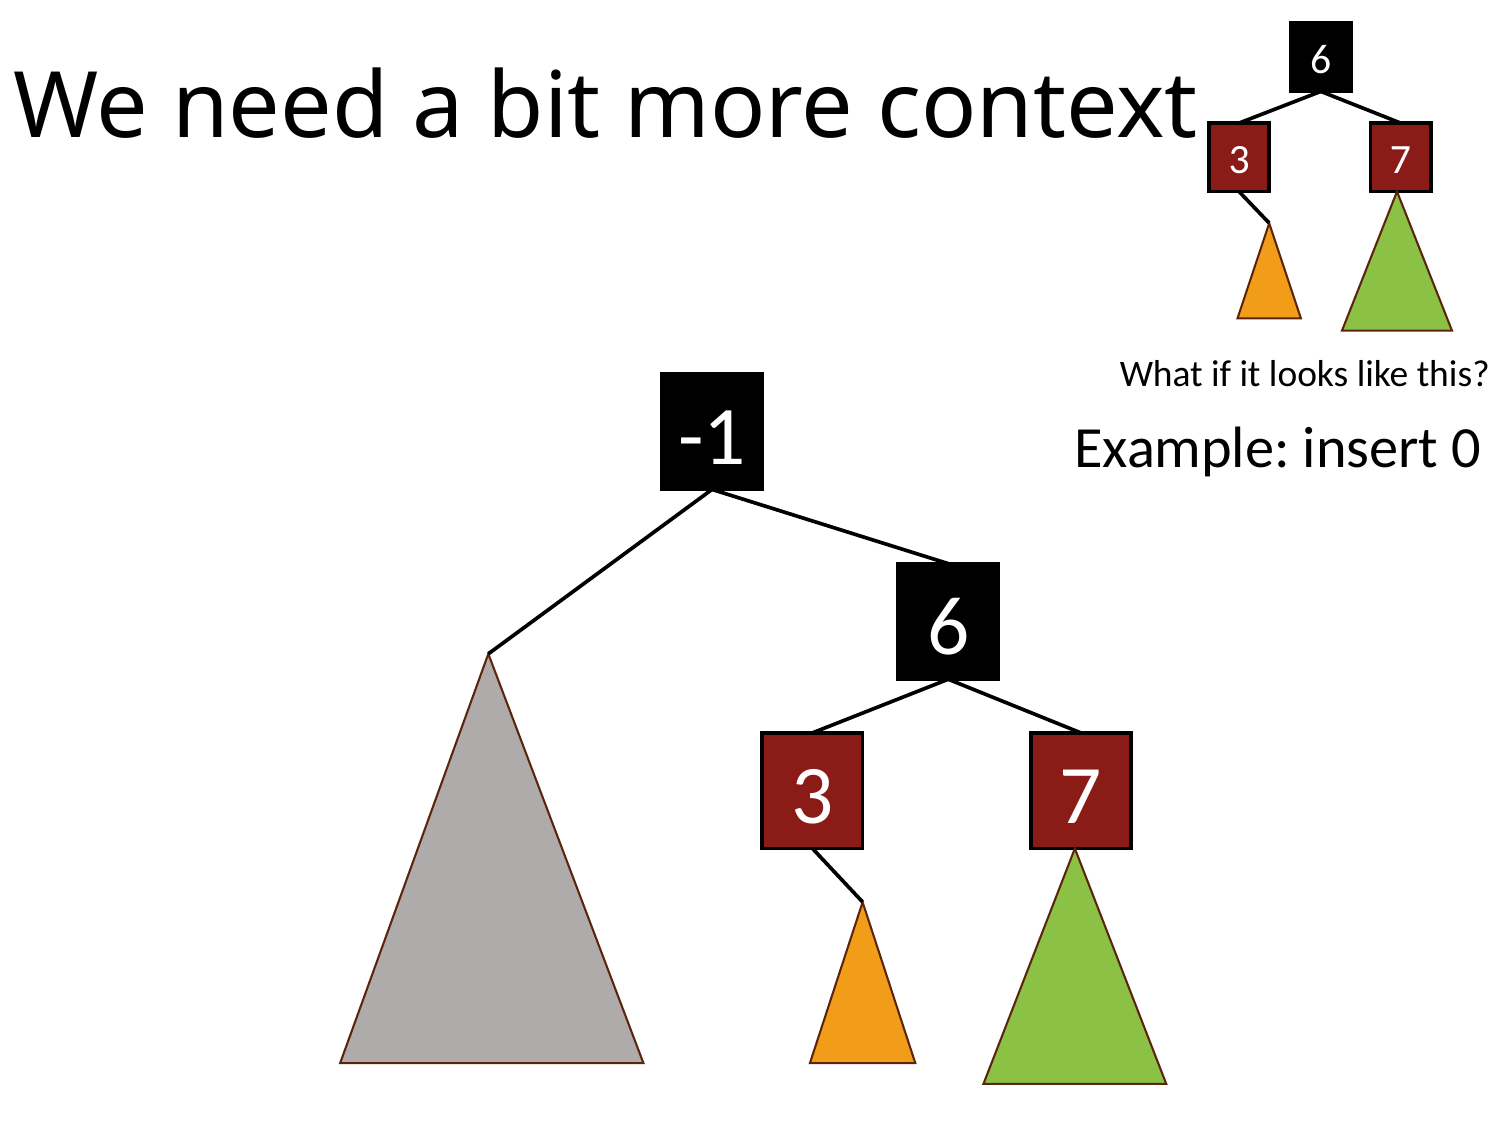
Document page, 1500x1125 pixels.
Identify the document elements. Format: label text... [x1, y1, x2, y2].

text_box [488, 489, 713, 654]
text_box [1208, 22, 1453, 331]
text_box [981, 845, 1168, 1085]
text_box [338, 654, 645, 1065]
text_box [812, 848, 863, 903]
text_box 6 [897, 563, 999, 679]
text_box -1 [661, 373, 763, 489]
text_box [812, 679, 948, 733]
text_box 7 [1030, 732, 1132, 850]
text_box What if it looks like this? [1104, 341, 1500, 402]
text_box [713, 489, 949, 564]
text_box 3 [761, 732, 864, 850]
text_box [948, 679, 1081, 733]
title We need a bit more context [0, 0, 1293, 217]
text_box Example: insert 0 [1059, 402, 1500, 697]
text_box [808, 902, 917, 1065]
